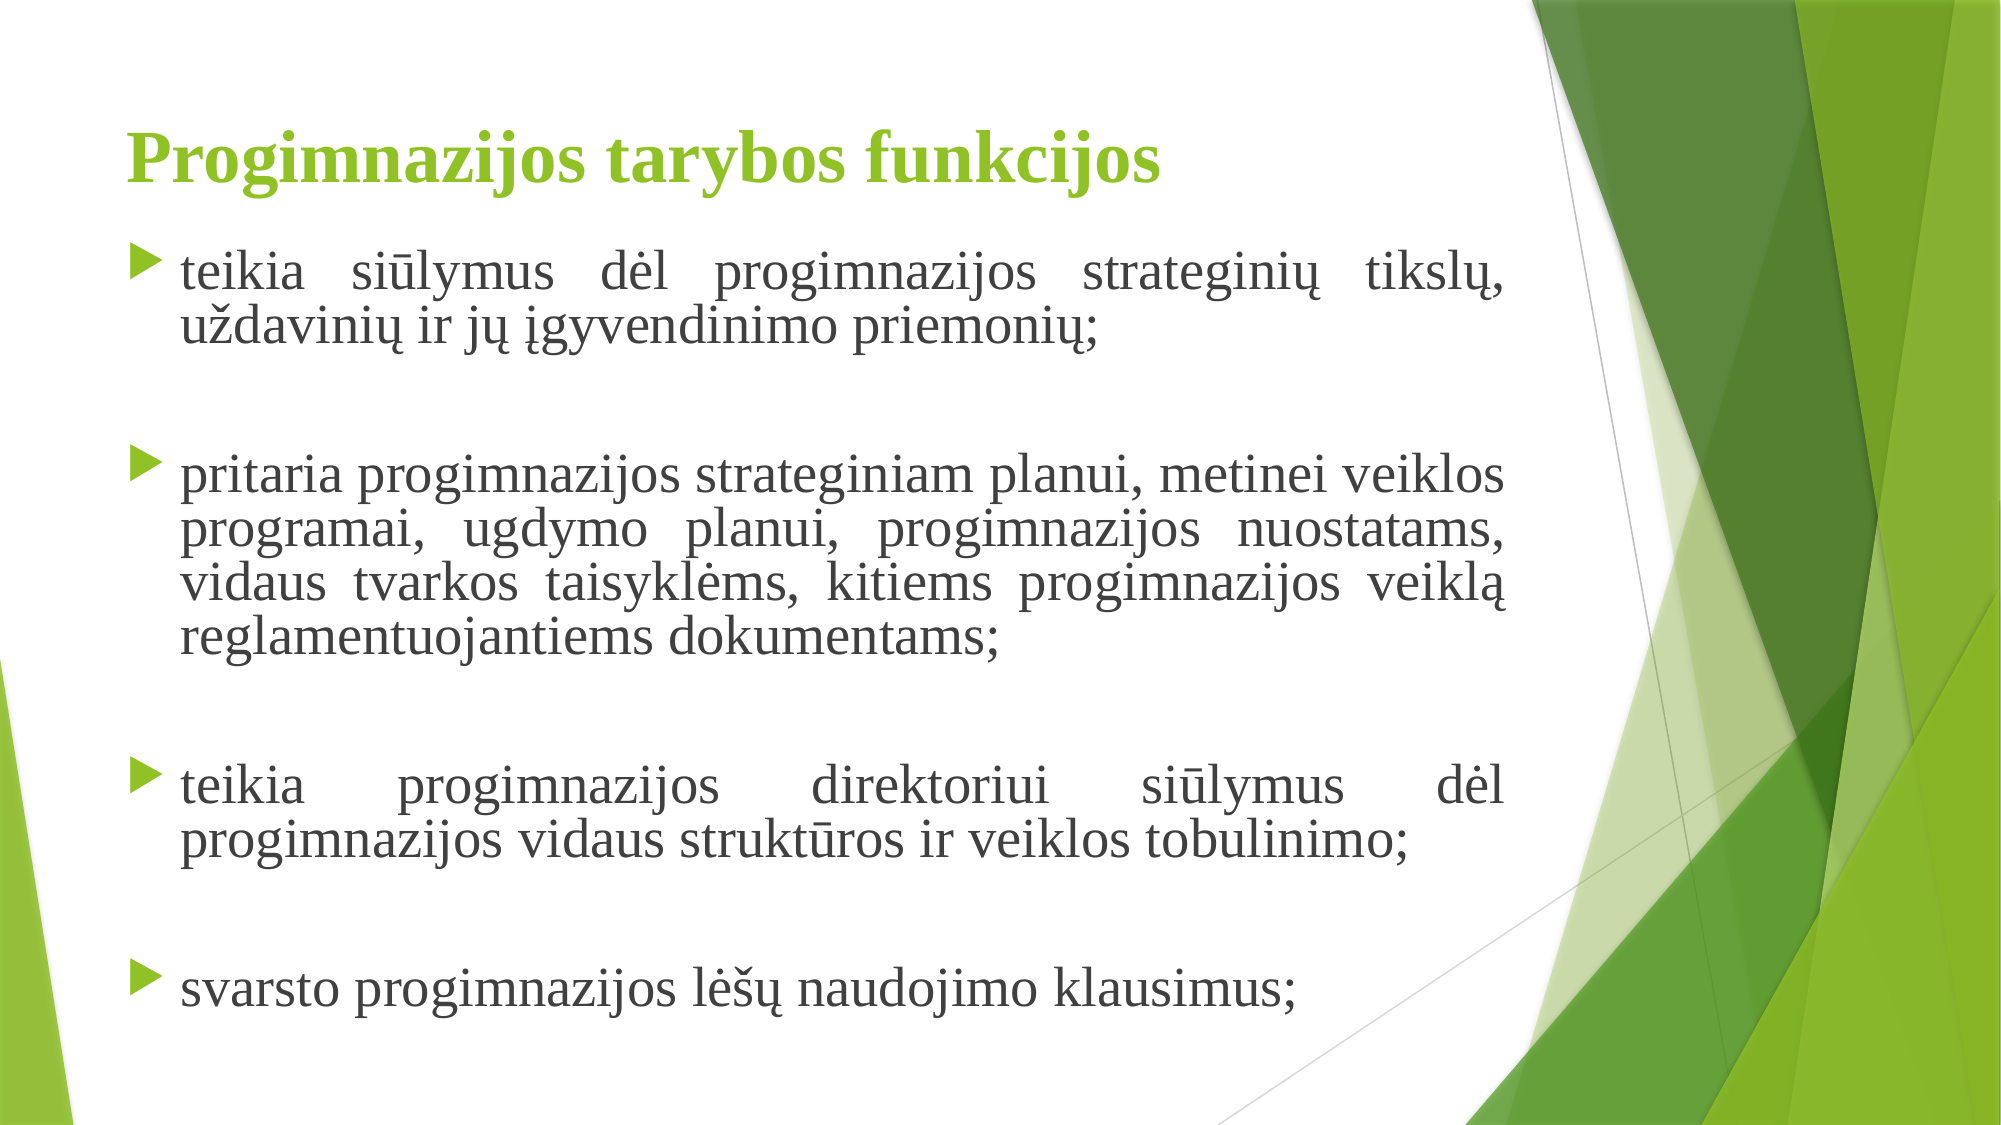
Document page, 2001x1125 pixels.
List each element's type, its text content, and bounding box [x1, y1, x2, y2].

title Progimnazijos tarybos funkcijos [111, 99, 1522, 238]
list teikia siūlymus dėl progimnazijos strateginių tikslų, uždavinių ir jų įgyvendinimo priemonių; pritaria progimnazijos strateginiam planui, metinei veiklos programai, ugdymo planui, progimnazijos nuostatams, vidaus tvarkos taisyklėms, kitiems progimnazijos veiklą reglamentuojantiems dokumentams; teikia progimnazijos direktoriui siūlymus dėl progimnazijos vidaus struktūros ir veiklos tobulinimo; svarsto progimnazijos lėšų naudojimo klausimus; [111, 238, 1522, 1034]
